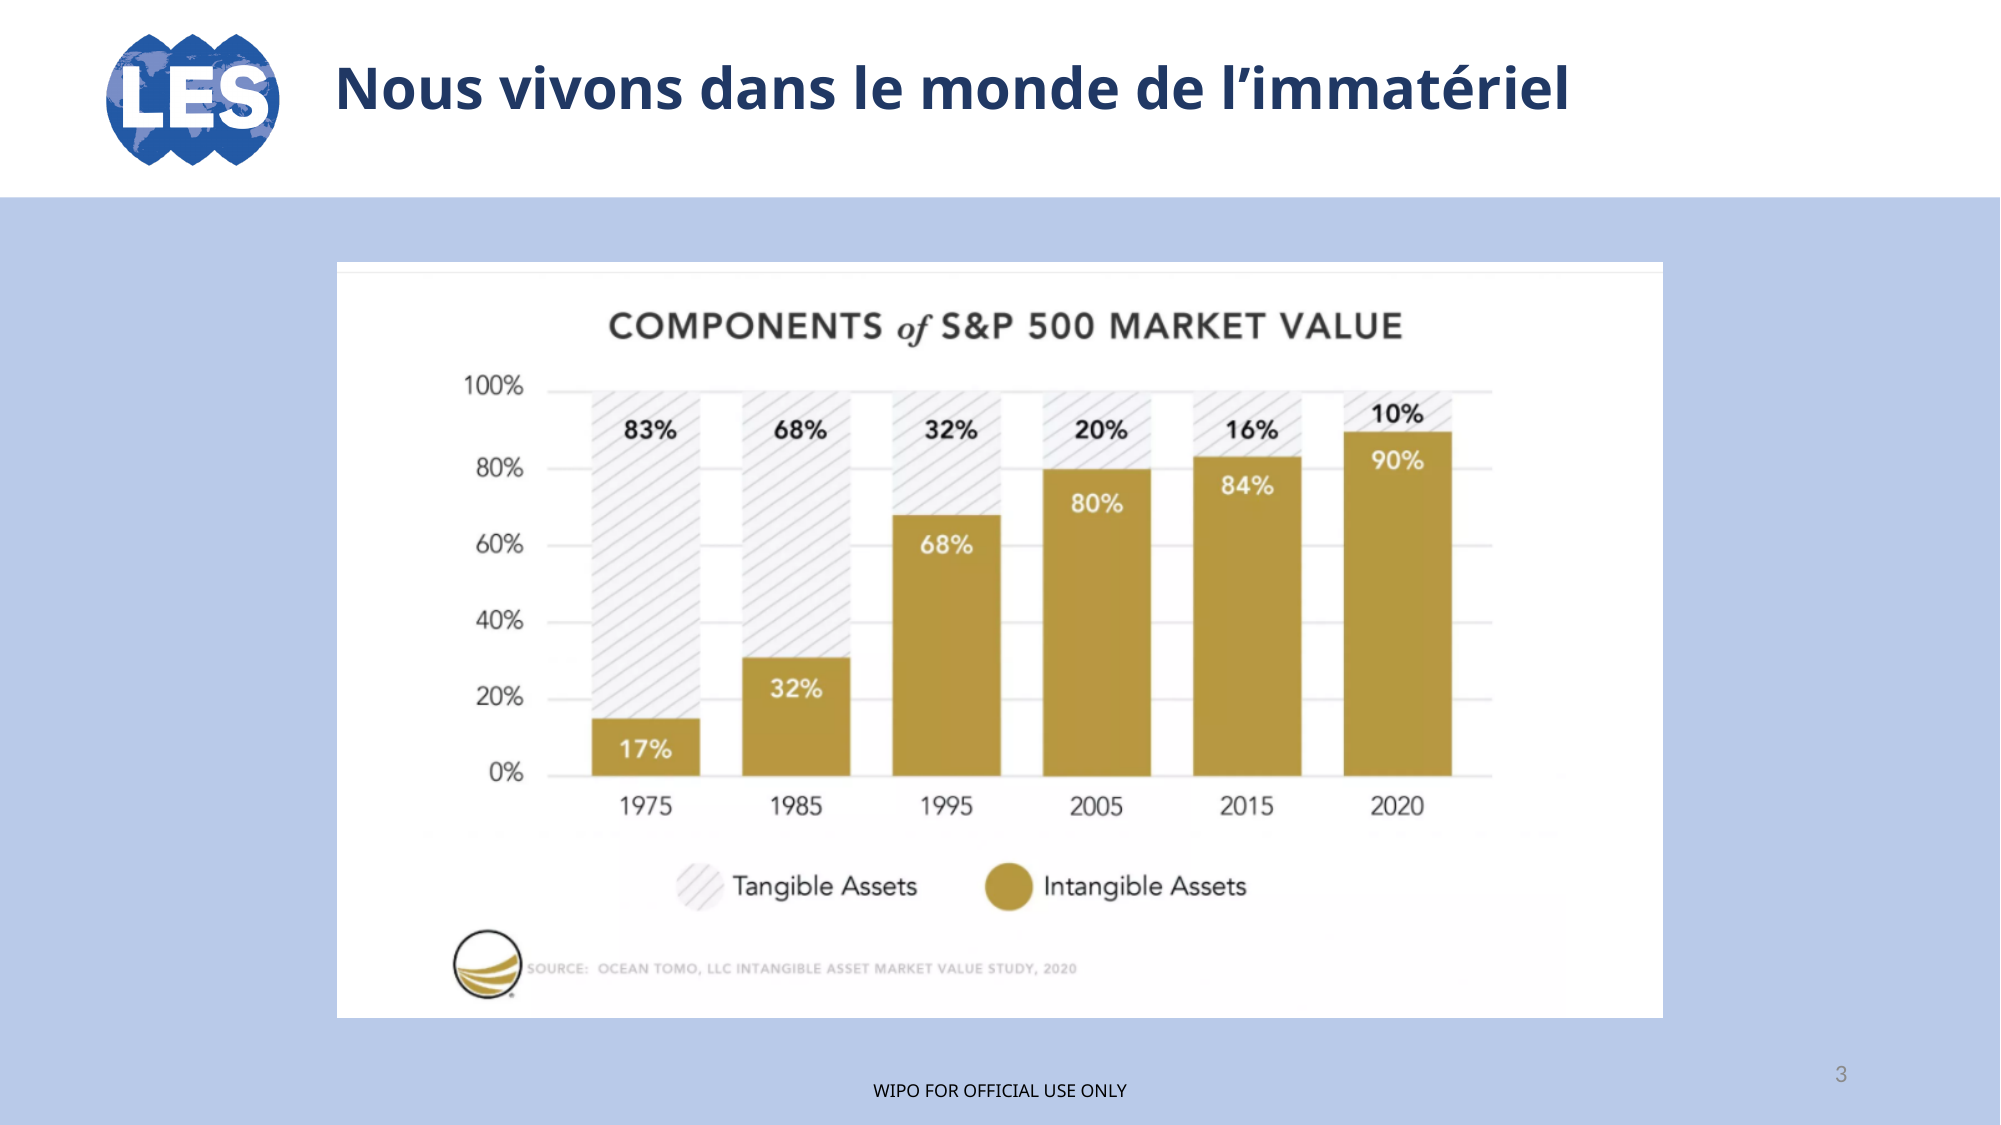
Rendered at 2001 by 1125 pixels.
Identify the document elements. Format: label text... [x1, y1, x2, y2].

text_box Nous vivons dans le monde de l’immatériel [319, 21, 1607, 160]
picture [91, 21, 290, 178]
slide_number 3 [1412, 1042, 1863, 1103]
picture [337, 262, 1663, 1018]
